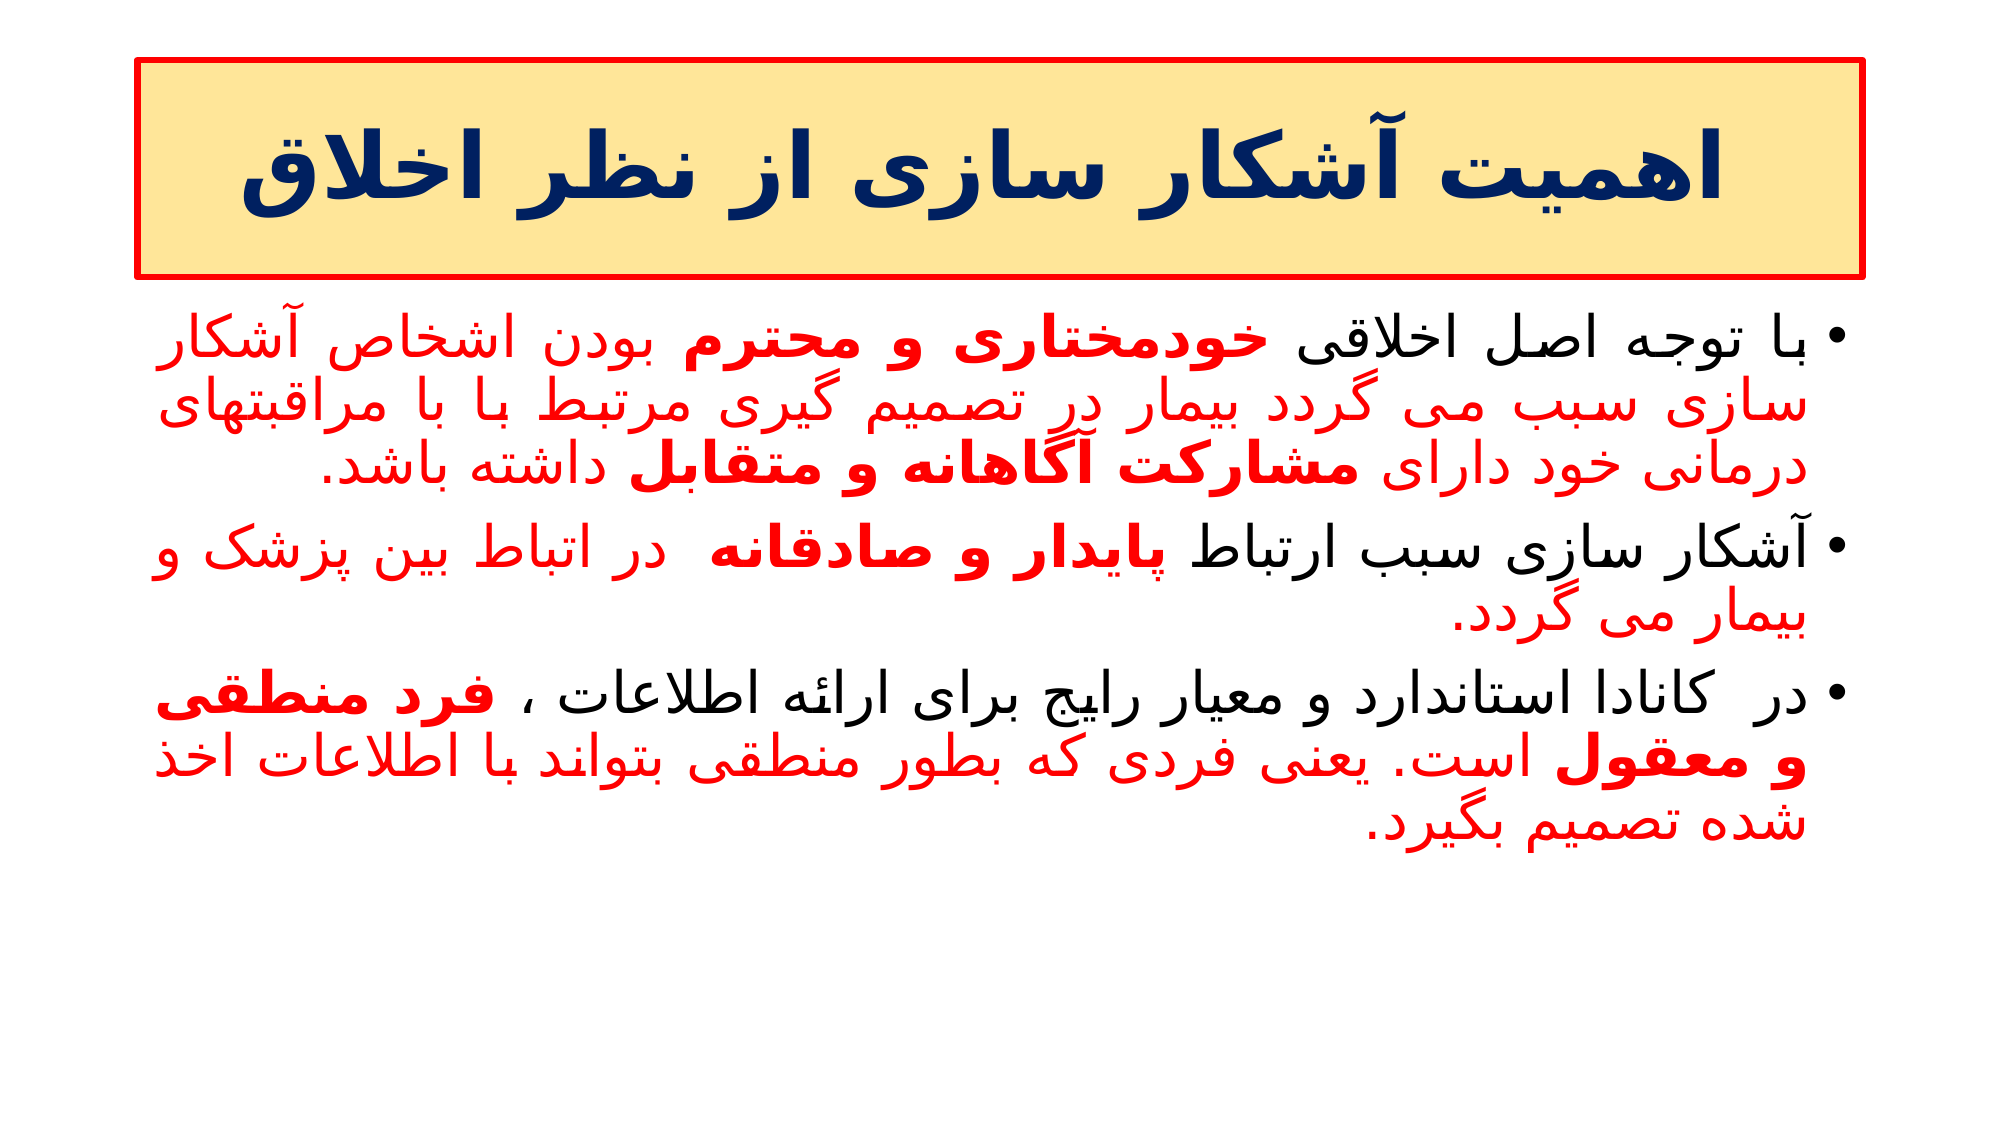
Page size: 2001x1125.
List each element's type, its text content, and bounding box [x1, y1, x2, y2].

title اهمیت آشکار سازی از نظر اخلاق [134, 57, 1866, 280]
list با توجه اصل اخلاقی خودمختاری و محترم بودن اشخاص آشکار سازی سبب می گردد بیمار در تصمیم گیری مرتبط با با مراقبتهای درمانی خود دارای مشارکت آگاهانه و متقابل داشته باشد. آشکار سازی سبب ارتباط پایدار و صادقانه در اتباط بین پزشک و بیمار می گردد. در کانادا استاندارد و معیار رایج برای ارائه اطلاعات ، فرد منطقی و معقول است. یعنی فردی که بطور منطقی بتواند با اطلاعات اخذ شده تصمیم بگیرد. [137, 299, 1863, 1014]
